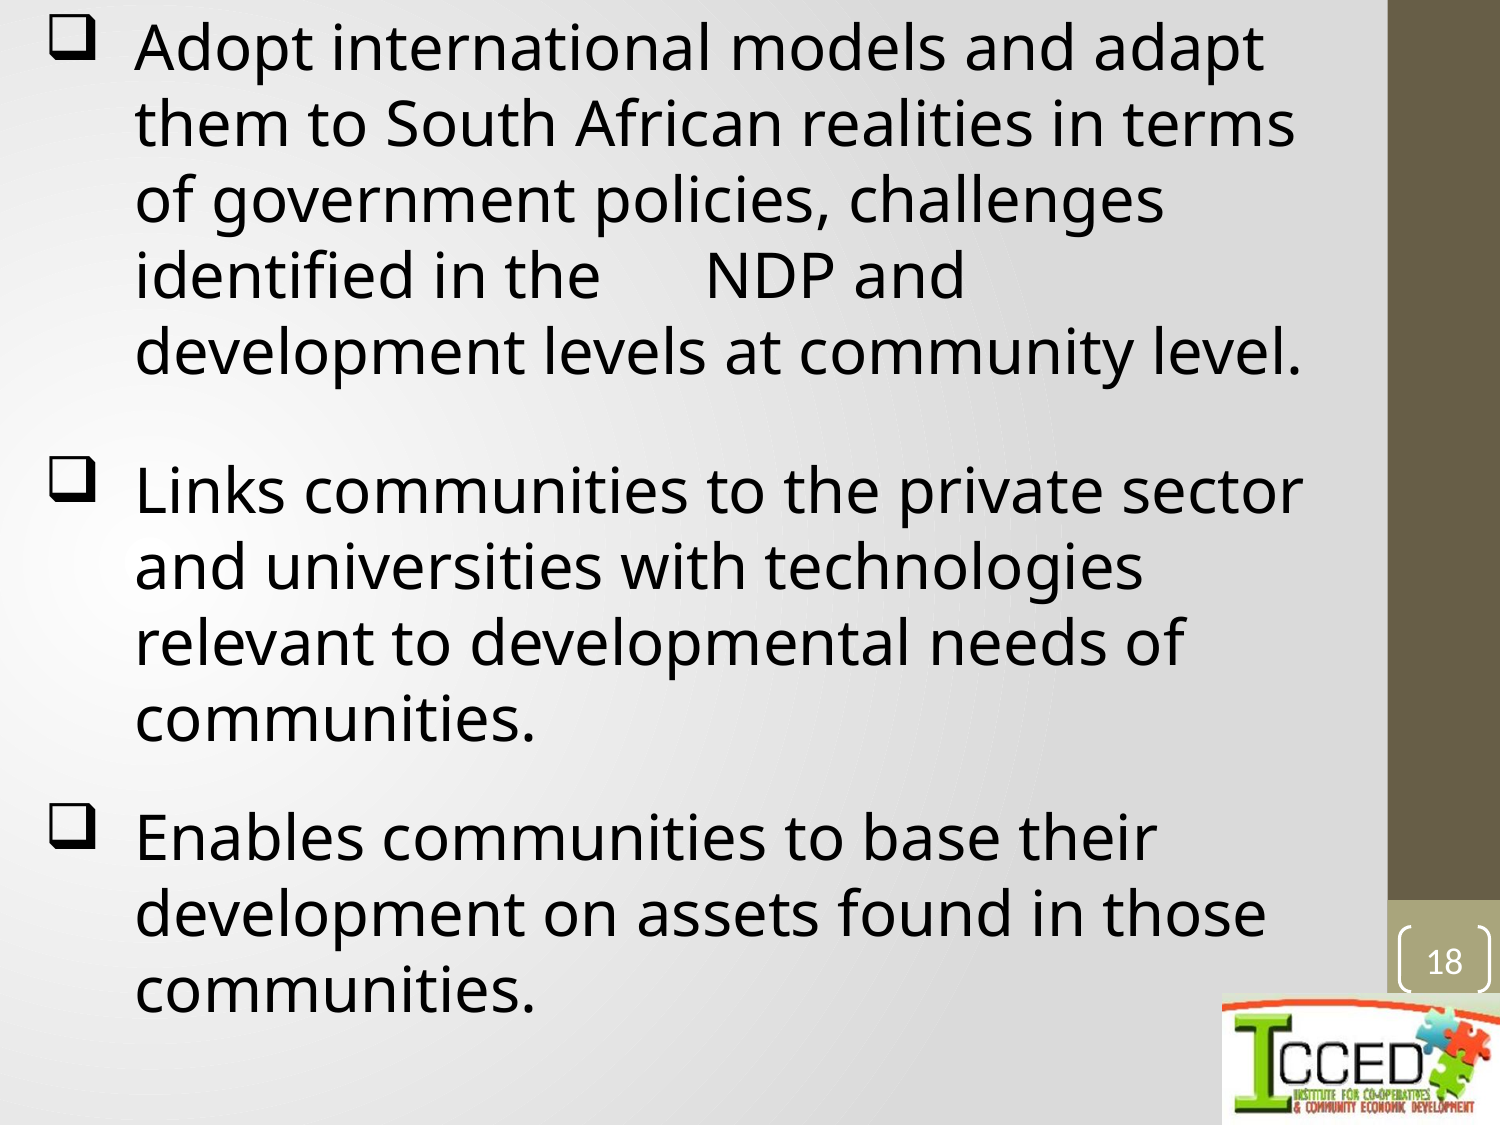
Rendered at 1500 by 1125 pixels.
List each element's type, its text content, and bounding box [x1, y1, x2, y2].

picture [1221, 993, 1500, 1125]
slide_number 18 [1397, 925, 1492, 986]
list Adopt international models and adapt them to South African realities in terms of government policies, challenges identified in the NDP and development levels at community level. Links communities to the private sector and universities with technologies relevant to developmental needs of communities. Enables communities to base their development on assets found in those communities. [29, 0, 1388, 1050]
